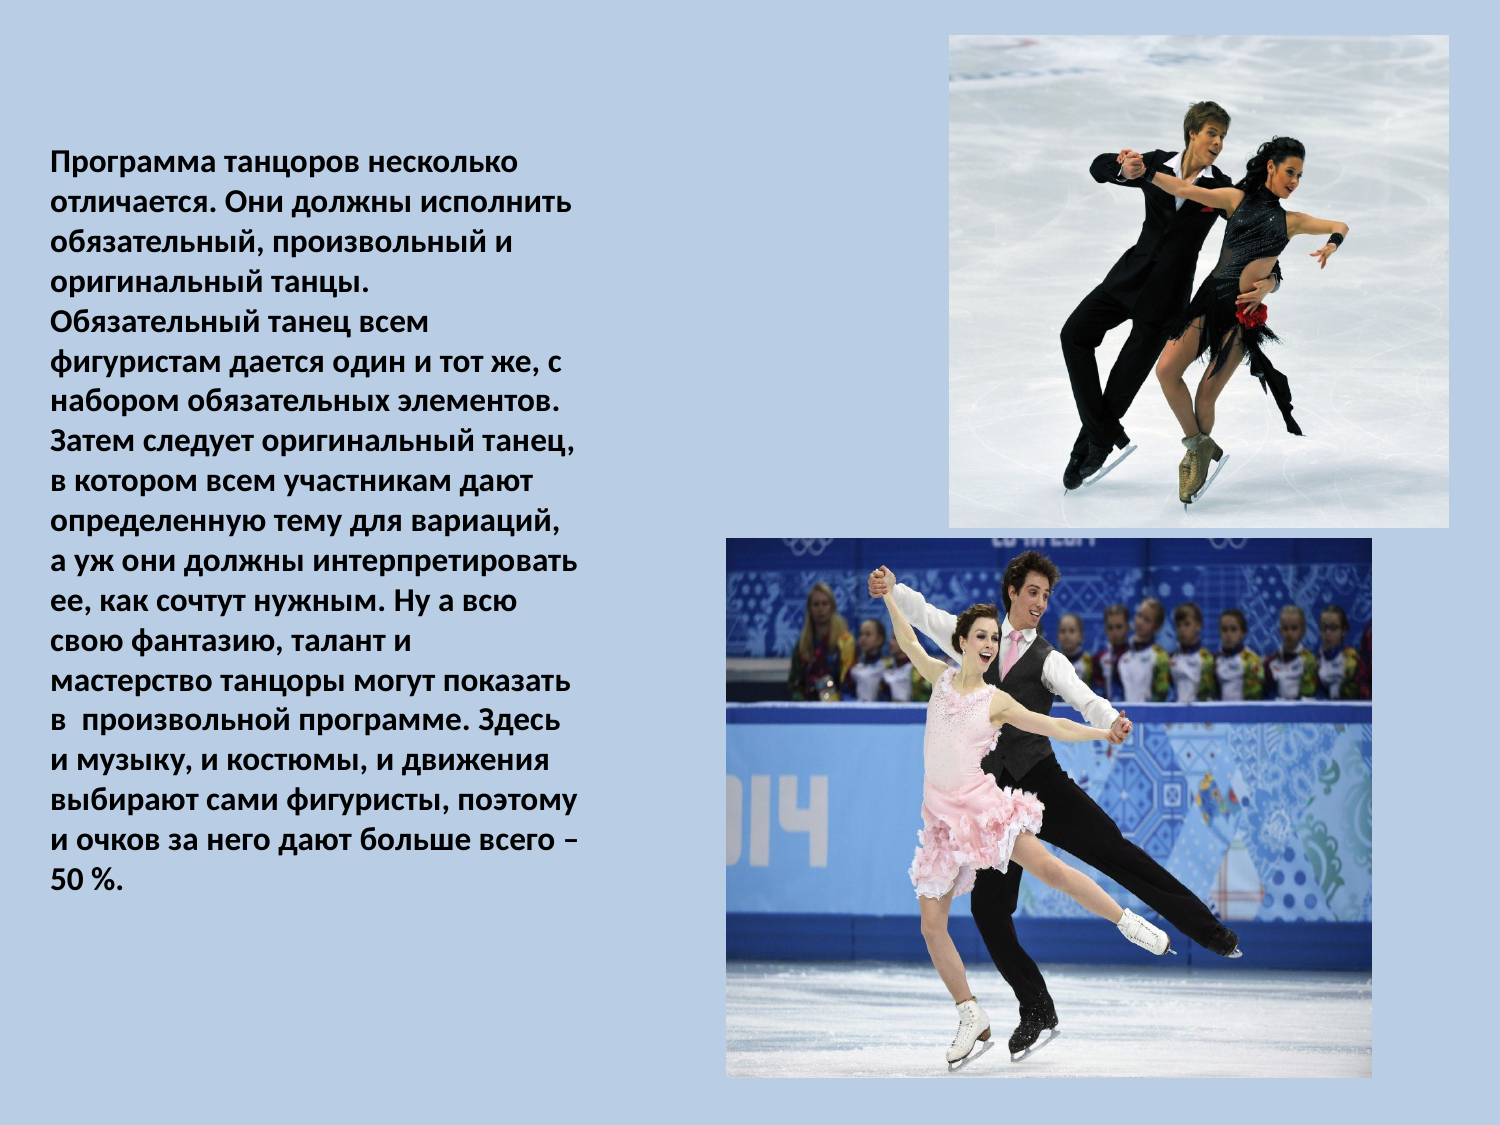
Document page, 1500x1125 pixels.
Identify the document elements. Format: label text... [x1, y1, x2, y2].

title Программа танцоров несколько отличается. Они должны исполнить обязательный, произвольный и оригинальный танцы. Обязательный танец всем фигуристам дается один и тот же, с набором обязательных элементов. Затем следует оригинальный танец, в котором всем участникам дают определенную тему для вариаций, а уж они должны интерпретировать ее, как сочтут нужным. Ну а всю свою фантазию, талант и мастерство танцоры могут показать в произвольной программе. Здесь и музыку, и костюмы, и движения выбирают сами фигуристы, поэтому и очков за него дают больше всего – 50 %. [35, 45, 598, 1032]
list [948, 34, 1449, 528]
picture [726, 538, 1372, 1079]
